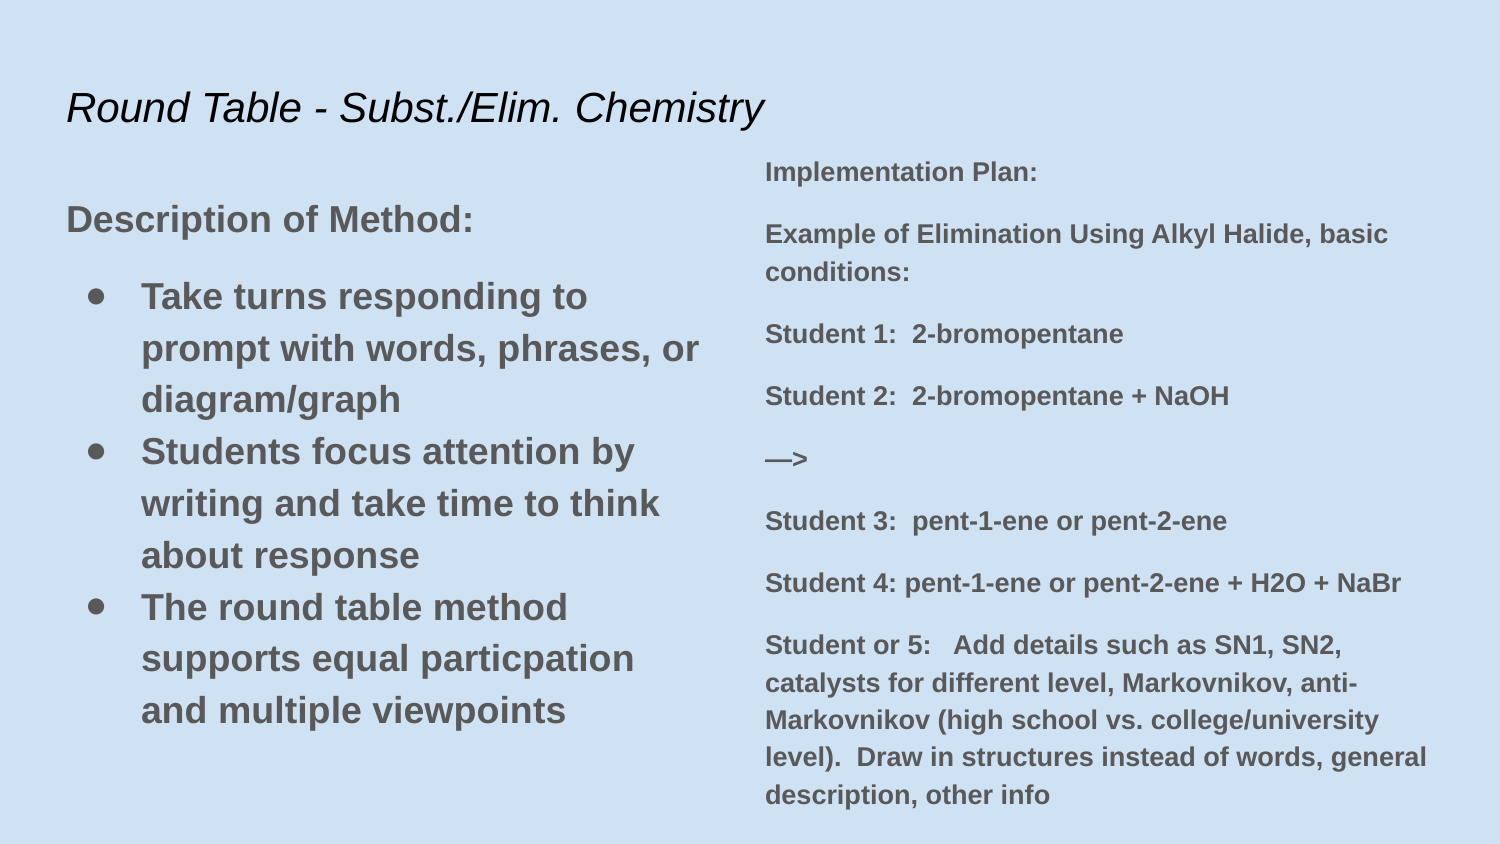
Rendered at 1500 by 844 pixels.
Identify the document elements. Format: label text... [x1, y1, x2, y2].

title Round Table - Subst./Elim. Chemistry [51, 65, 1449, 160]
list Description of Method: Take turns responding to prompt with words, phrases, or diagram/graph Students focus attention by writing and take time to think about response The round table method supports equal particpation and multiple viewpoints [51, 173, 716, 796]
list Implementation Plan: Example of Elimination Using Alkyl Halide, basic conditions: Student 1: 2-bromopentane Student 2: 2-bromopentane + NaOH —> Student 3: pent-1-ene or pent-2-ene Student 4: pent-1-ene or pent-2-ene + H2O + NaBr Student or 5: Add details such as SN1, SN2, catalysts for different level, Markovnikov, anti-Markovnikov (high school vs. college/university level). Draw in structures instead of words, general description, other info [750, 134, 1449, 825]
